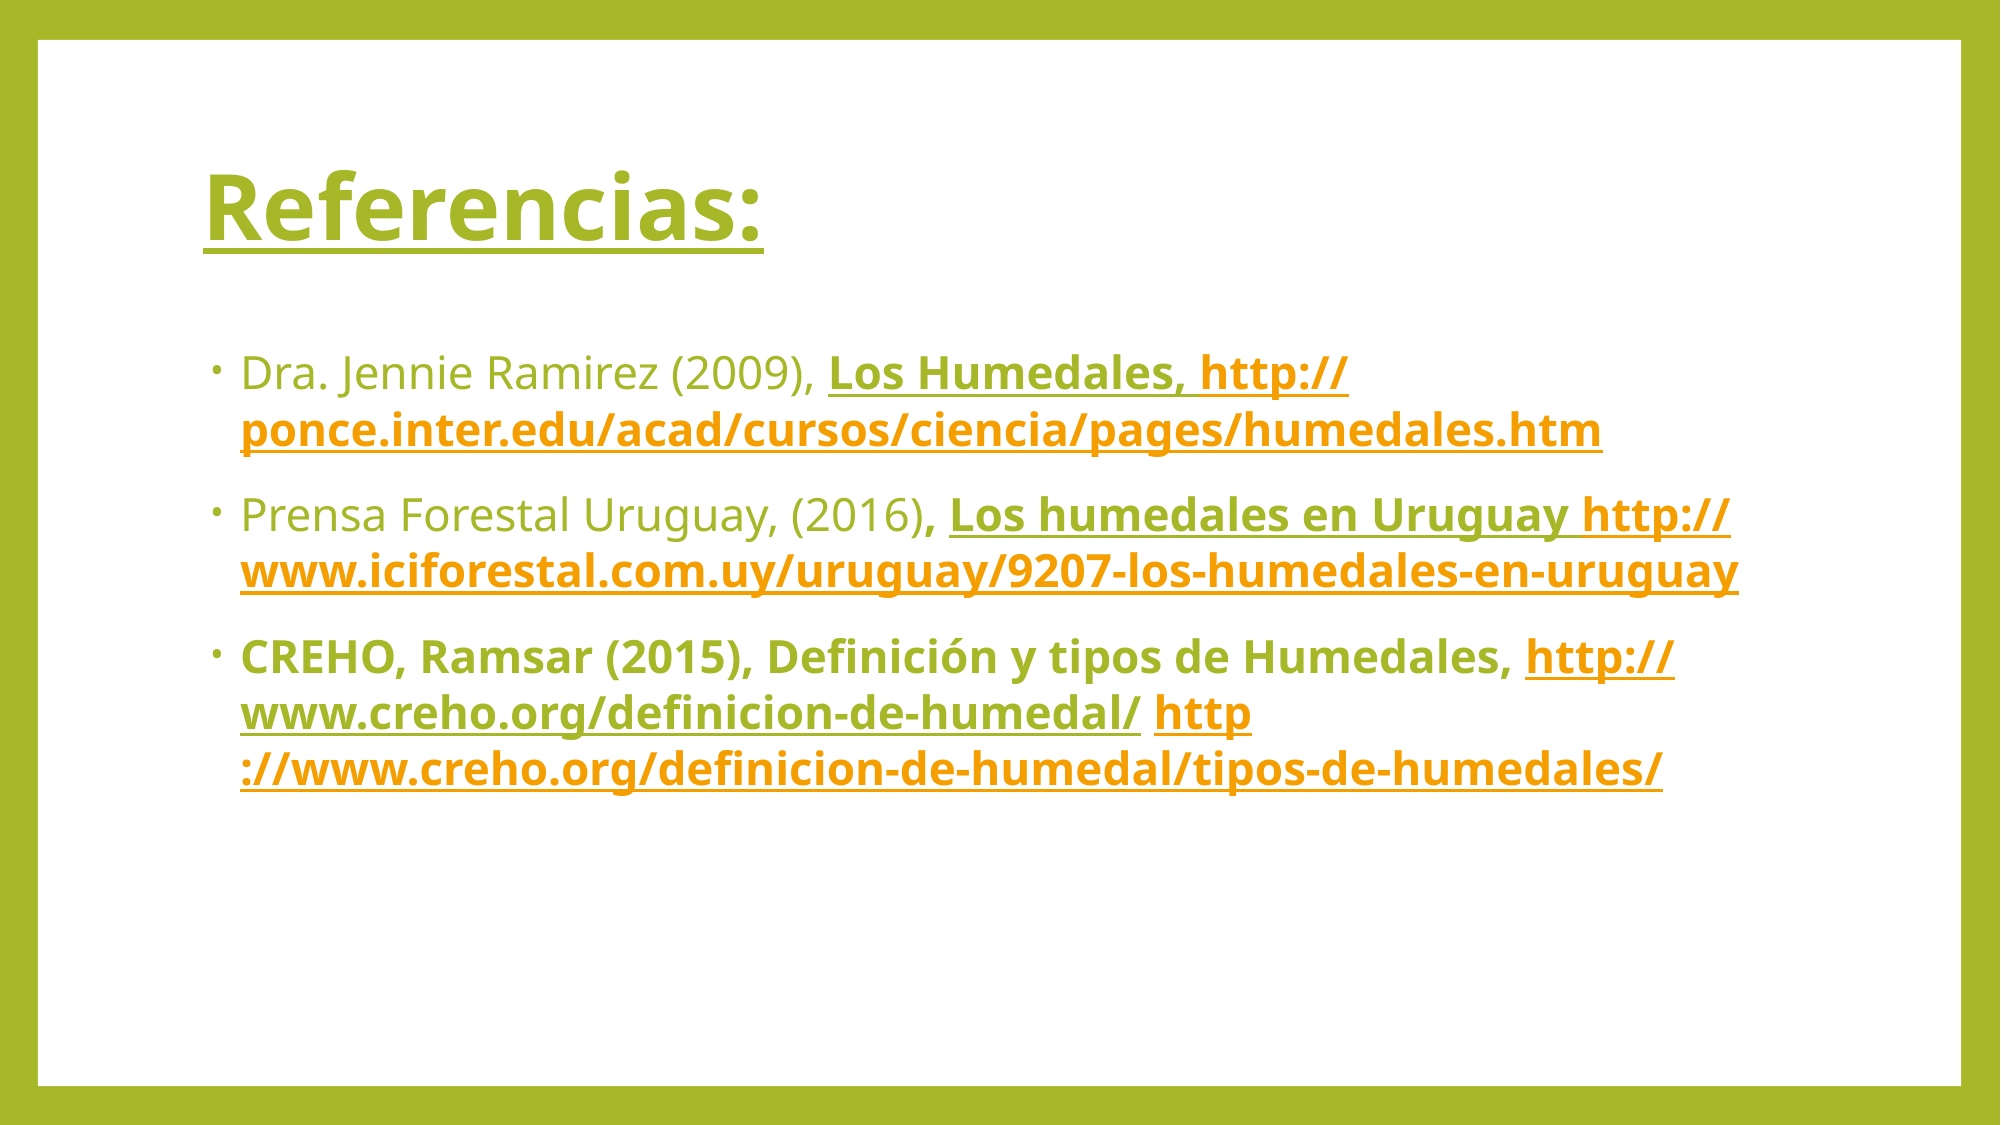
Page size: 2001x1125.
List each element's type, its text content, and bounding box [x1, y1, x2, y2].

title Referencias: [187, 99, 1808, 323]
list Dra. Jennie Ramirez (2009), Los Humedales, http://ponce.inter.edu/acad/cursos/ciencia/pages/humedales.htm Prensa Forestal Uruguay, (2016), Los humedales en Uruguay http://www.iciforestal.com.uy/uruguay/9207-los-humedales-en-uruguay CREHO, Ramsar (2015), Definición y tipos de Humedales, http://www.creho.org/definicion-de-humedal/ http://www.creho.org/definicion-de-humedal/tipos-de-humedales/ [187, 337, 1808, 1000]
